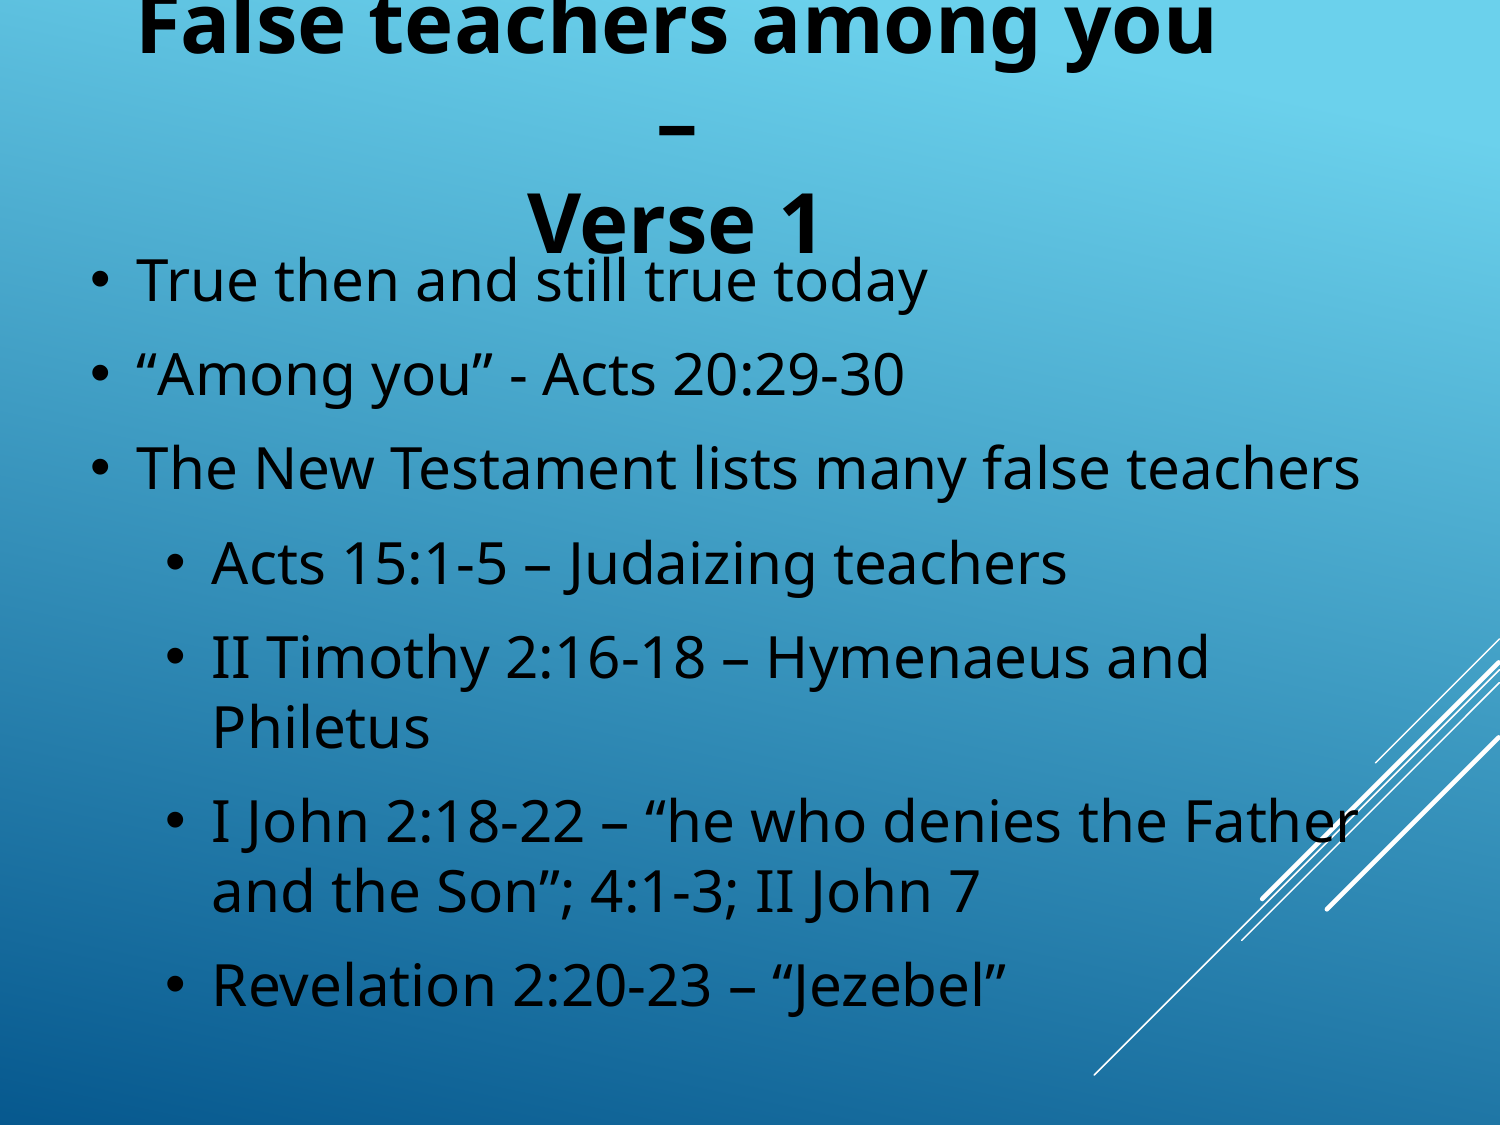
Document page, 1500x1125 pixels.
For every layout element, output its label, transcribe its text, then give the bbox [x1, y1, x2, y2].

title False teachers among you – Verse 1 [90, 0, 1264, 279]
list True then and still true today “Among you” - Acts 20:29-30 The New Testament lists many false teachers Acts 15:1-5 – Judaizing teachers II Timothy 2:16-18 – Hymenaeus and Philetus I John 2:18-22 – “he who denies the Father and the Son”; 4:1-3; II John 7 Revelation 2:20-23 – “Jezebel” [75, 235, 1434, 1026]
